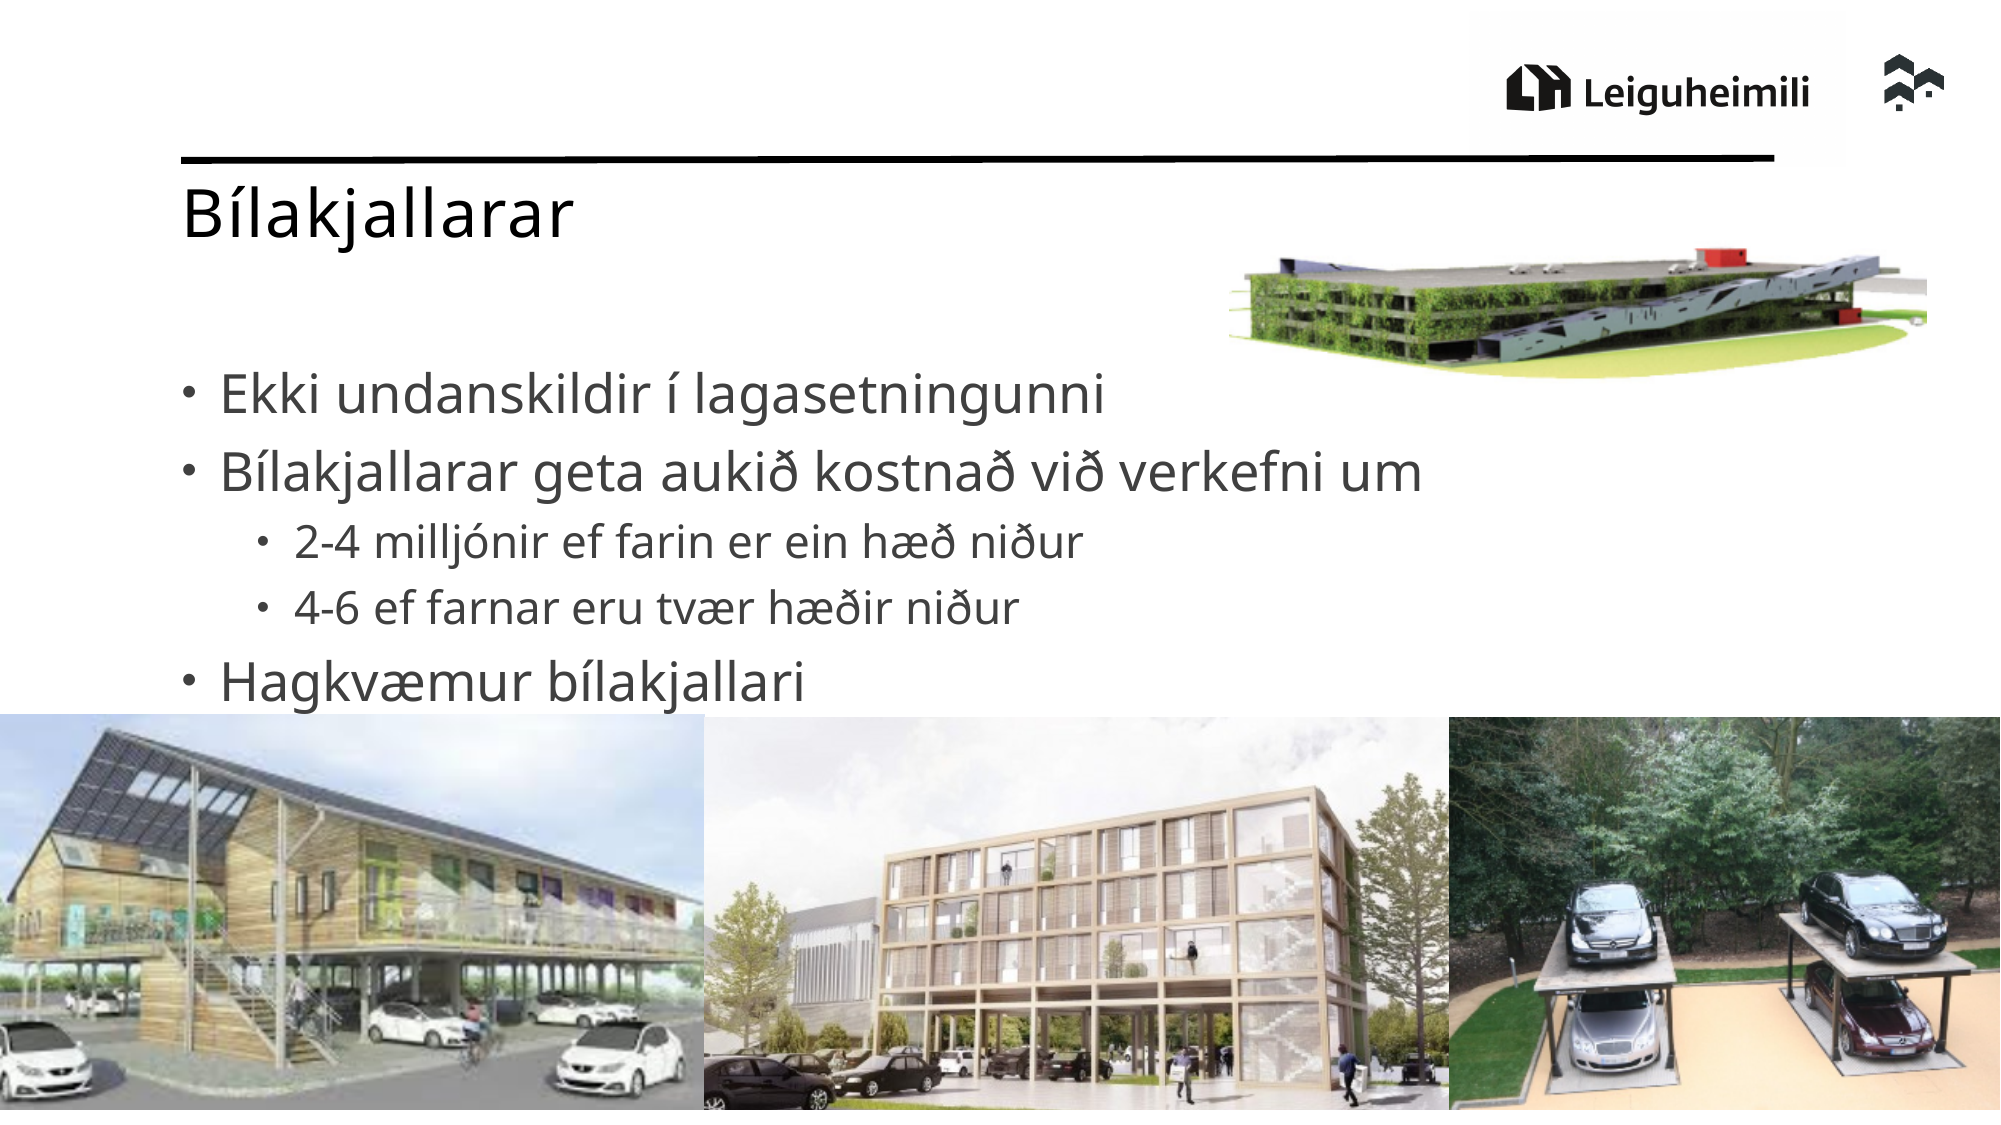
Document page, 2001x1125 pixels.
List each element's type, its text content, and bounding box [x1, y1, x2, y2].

list Ekki undanskildir í lagasetningunni Bílakjallarar geta aukið kostnað við verkefni um 2-4 milljónir ef farin er ein hæð niður 4-6 ef farnar eru tvær hæðir niður Hagkvæmur bílakjallari Bílastæðahús [166, 338, 1790, 717]
text_box Bílakjallarar [166, 163, 1830, 259]
picture [1229, 186, 1927, 410]
picture [1880, 49, 1947, 116]
picture [1469, 11, 1846, 167]
picture [0, 714, 2000, 1110]
